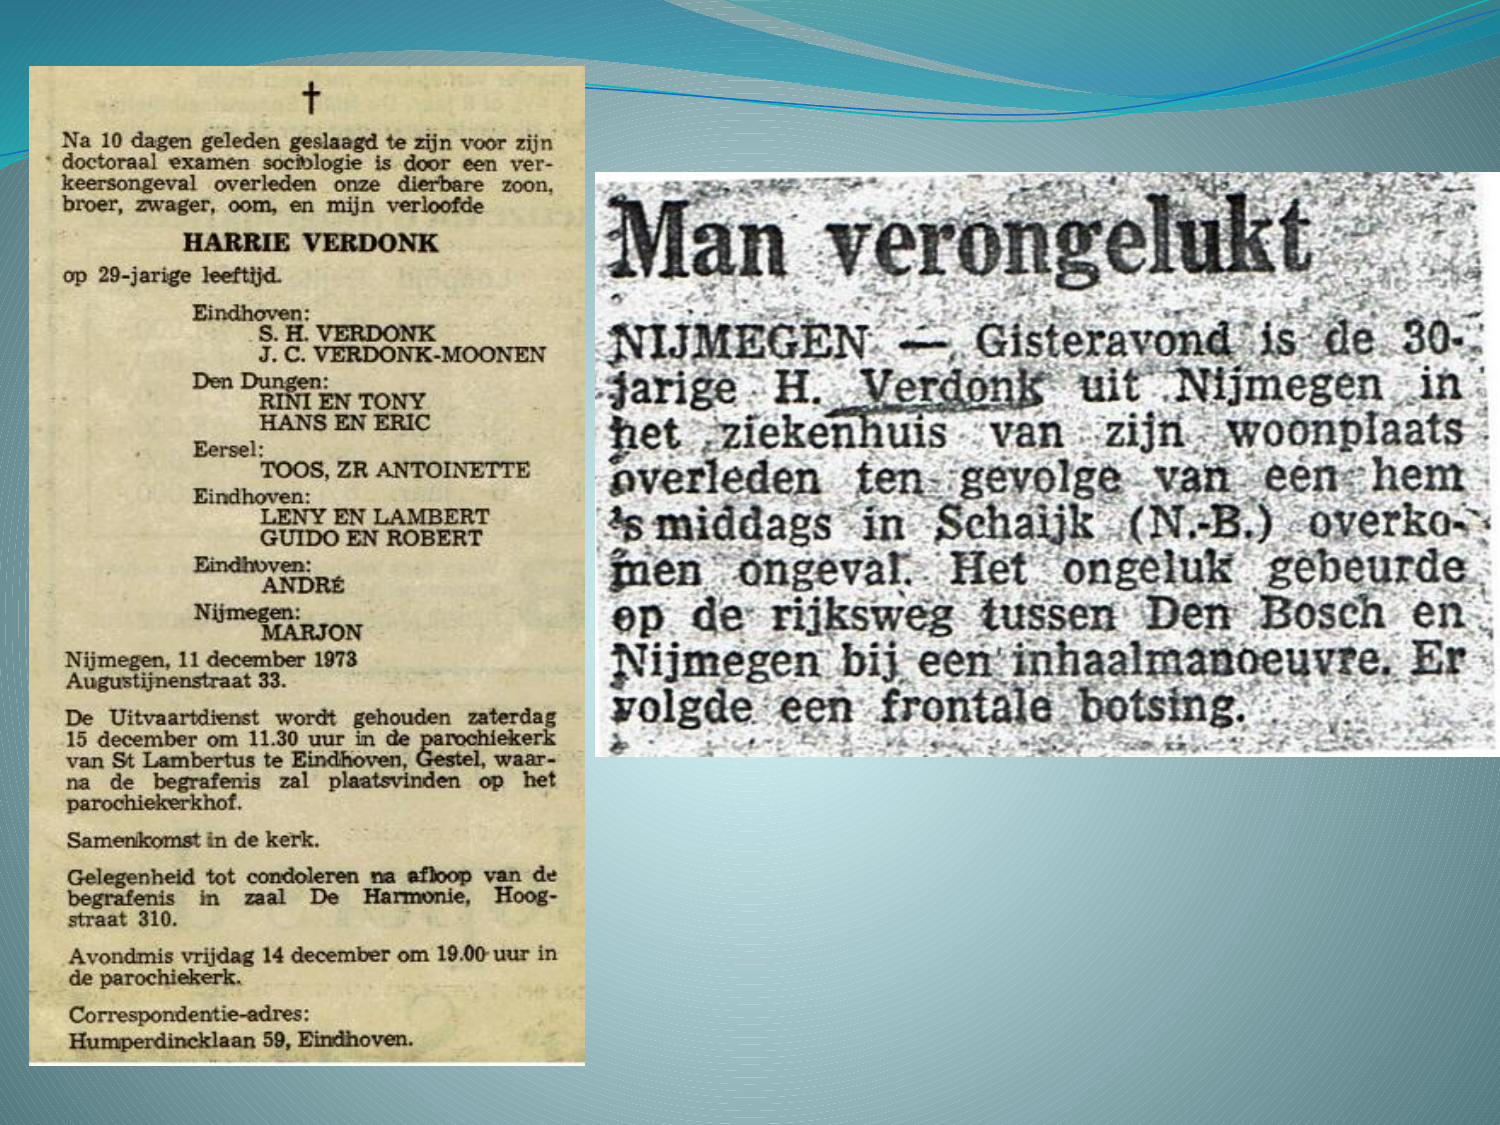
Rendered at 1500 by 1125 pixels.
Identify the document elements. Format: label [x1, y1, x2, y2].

picture [595, 172, 1500, 758]
picture [29, 66, 585, 1067]
